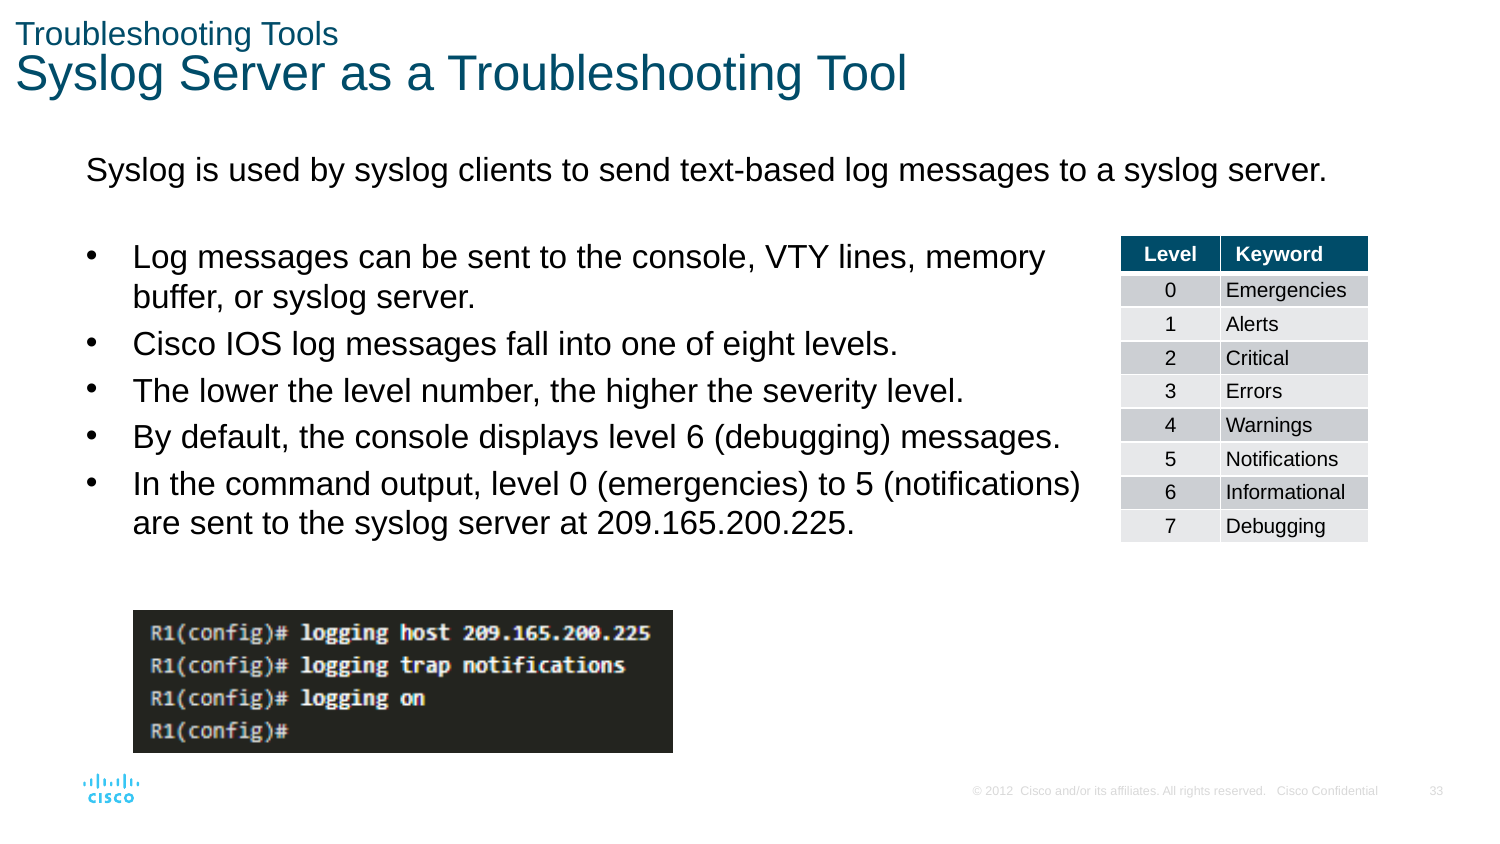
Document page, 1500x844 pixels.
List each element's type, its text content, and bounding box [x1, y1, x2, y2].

table_cell Debugging [1221, 510, 1368, 542]
table_cell Informational [1221, 477, 1368, 509]
table_header Keyword [1221, 236, 1368, 271]
table_cell Warnings [1221, 409, 1368, 441]
table_cell 0 [1121, 276, 1220, 306]
table_cell Alerts [1221, 308, 1368, 340]
title Troubleshooting Tools Syslog Server as a Troubleshooting Tool [0, 0, 1369, 121]
table_cell Critical [1221, 342, 1368, 374]
table_cell 5 [1121, 443, 1220, 475]
list Syslog is used by syslog clients to send text-based log messages to a syslog server. [70, 140, 1430, 218]
text_box Log messages can be sent to the console, VTY lines, memory buffer, or syslog server. Cisco IOS log messages fall into one of eight levels. The lower the level number, the higher the severity level. By default, the console displays level 6 (debugging) messages. In the command output, level 0 (emergencies) to 5 (notifications) are sent to the syslog server at 209.165.200.225. [70, 228, 1110, 579]
table_cell 3 [1121, 375, 1220, 407]
table_cell 4 [1121, 409, 1220, 441]
table_cell 7 [1121, 510, 1220, 542]
table_cell 6 [1121, 477, 1220, 509]
table_cell Emergencies [1221, 276, 1368, 306]
table_cell Notifications [1221, 443, 1368, 475]
table_cell 2 [1121, 342, 1220, 374]
picture [133, 610, 673, 753]
table_cell Errors [1221, 375, 1368, 407]
table_header Level [1121, 236, 1220, 271]
table_cell 1 [1121, 308, 1220, 340]
